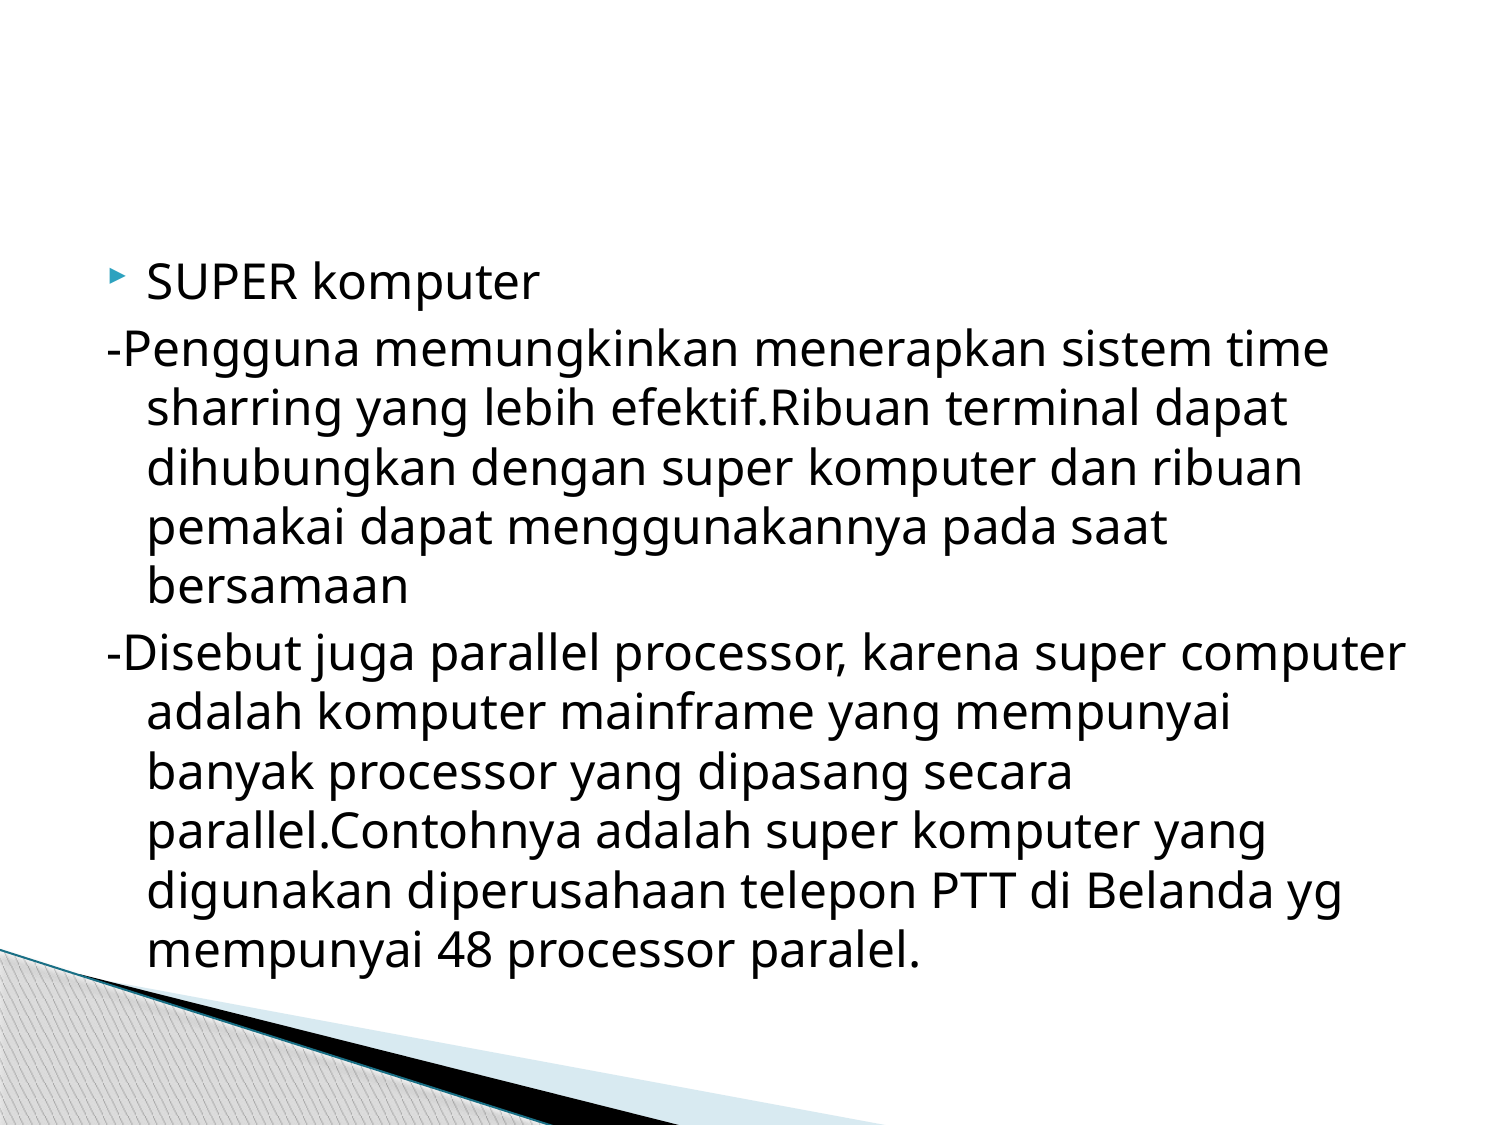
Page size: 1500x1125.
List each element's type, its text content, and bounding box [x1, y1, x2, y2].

list SUPER komputer -Pengguna memungkinkan menerapkan sistem time sharring yang lebih efektif.Ribuan terminal dapat dihubungkan dengan super komputer dan ribuan pemakai dapat menggunakannya pada saat bersamaan -Disebut juga parallel processor, karena super computer adalah komputer mainframe yang mempunyai banyak processor yang dipasang secara parallel.Contohnya adalah super komputer yang digunakan diperusahaan telepon PTT di Belanda yg mempunyai 48 processor paralel. [75, 243, 1425, 986]
